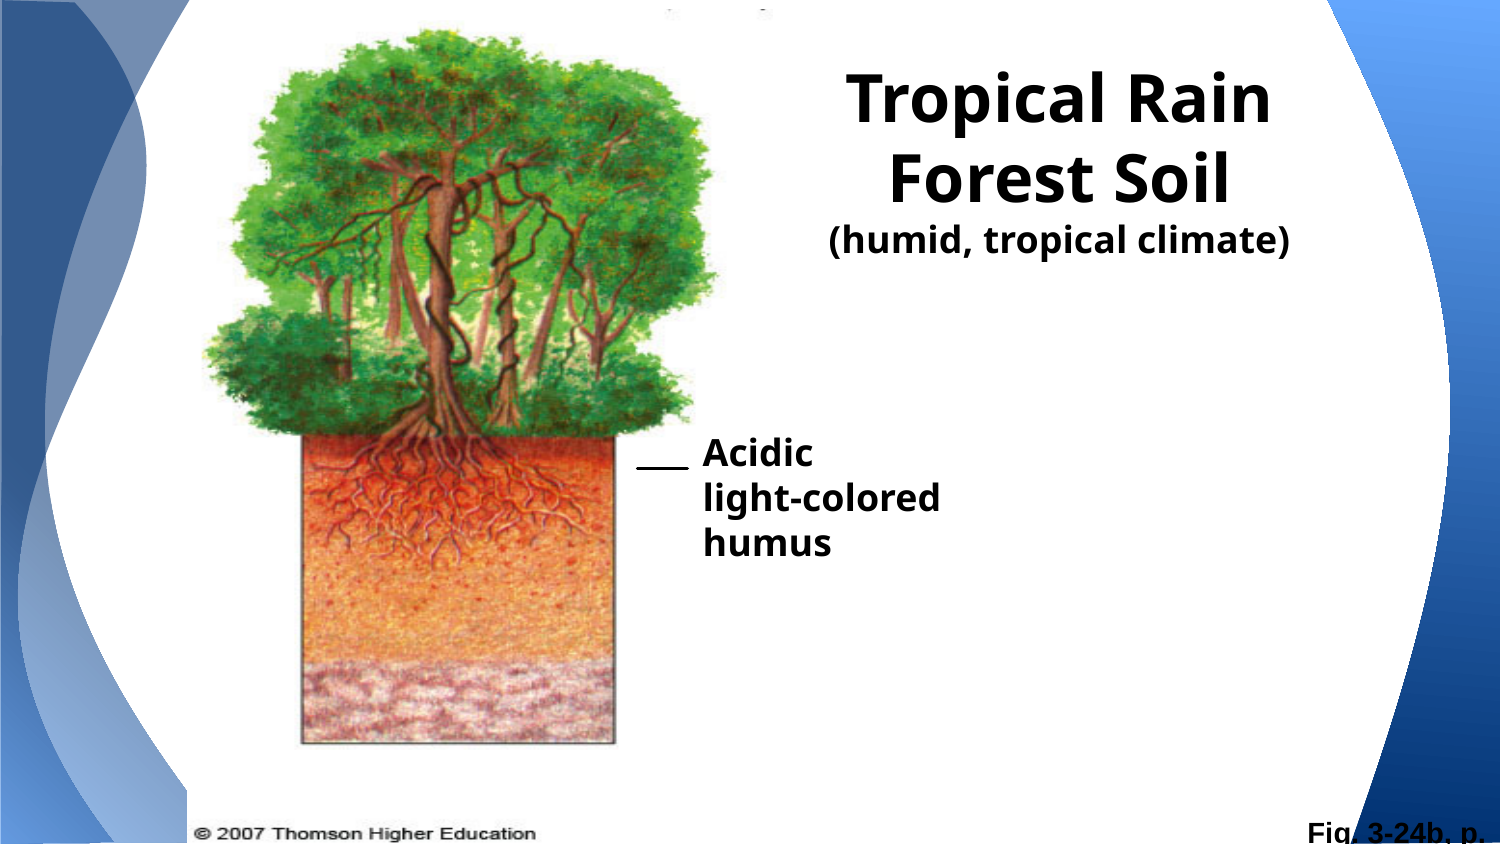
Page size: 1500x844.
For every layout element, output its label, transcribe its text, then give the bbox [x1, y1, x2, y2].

text_box Acidic light-colored humus [778, 421, 963, 535]
text_box Fig. 3-24b, p. 69 [1255, 807, 1500, 844]
text_box Tropical Rain Forest Soil (humid, tropical climate) [778, 48, 1385, 186]
picture [187, 9, 774, 844]
